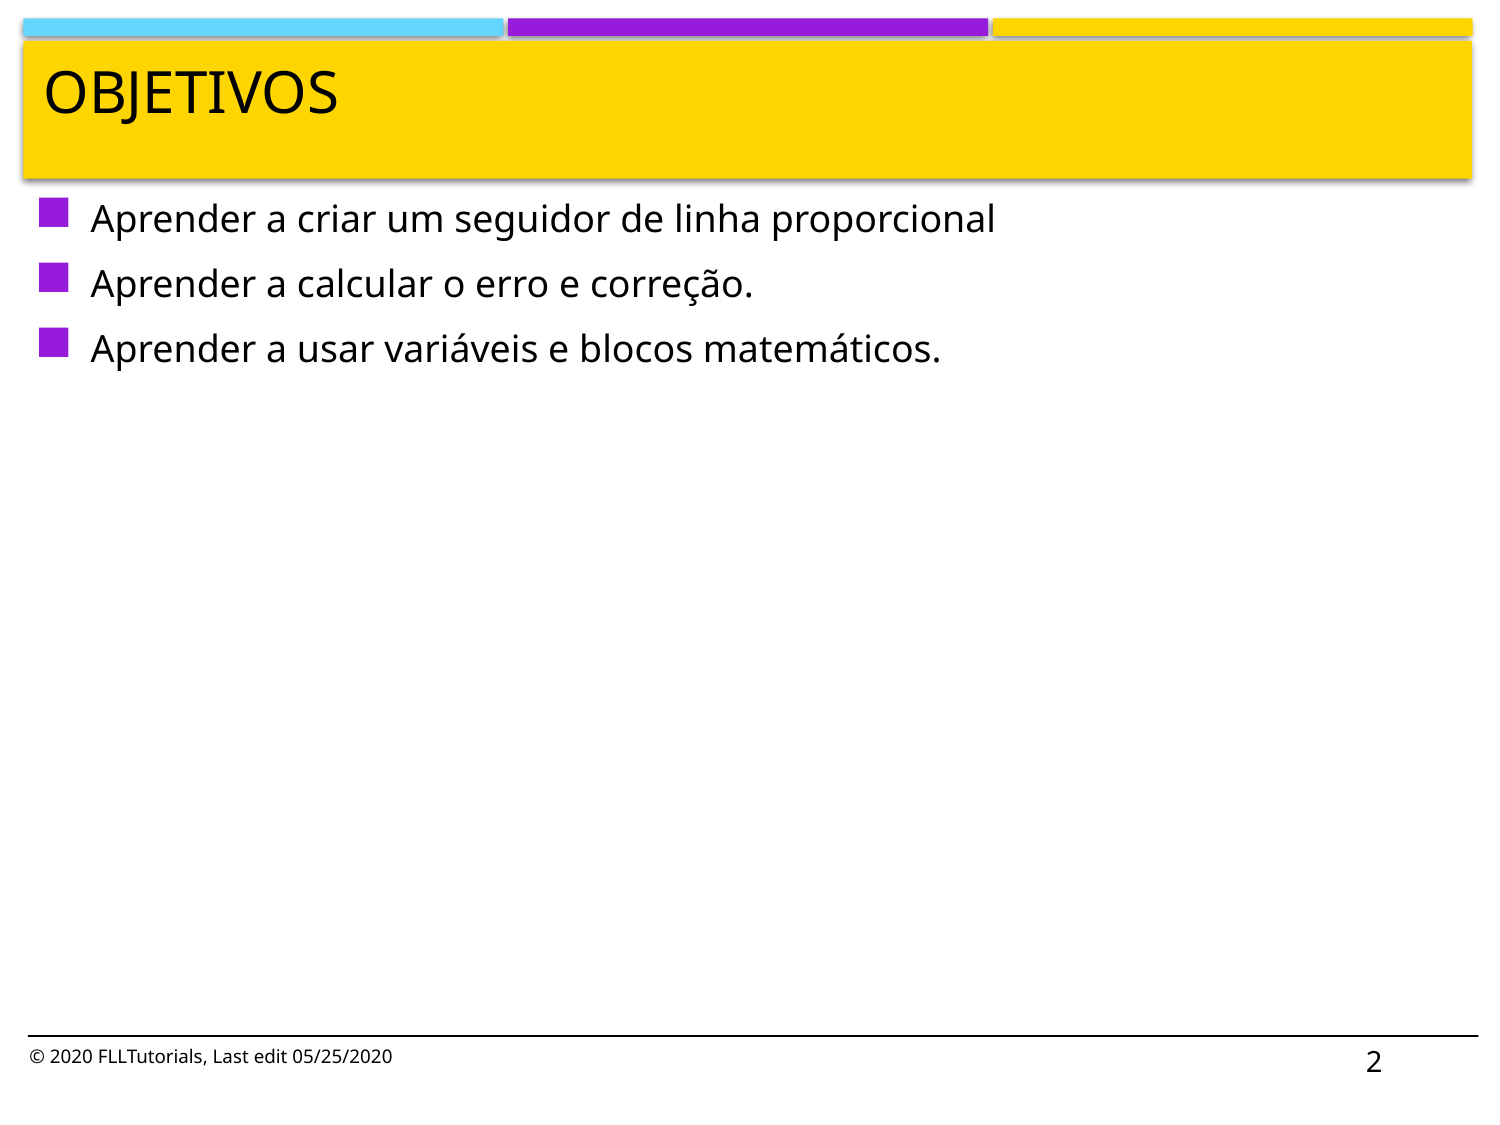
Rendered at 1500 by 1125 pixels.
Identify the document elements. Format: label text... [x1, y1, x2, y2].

list Aprender a criar um seguidor de linha proporcional Aprender a calcular o erro e correção. Aprender a usar variáveis e blocos matemáticos. [25, 187, 1475, 583]
title Objetivos [28, 48, 1464, 172]
slide_number 2 [1351, 1036, 1478, 1097]
footer © 2020 FLLTutorials, Last edit 05/25/2020 [14, 1036, 814, 1097]
